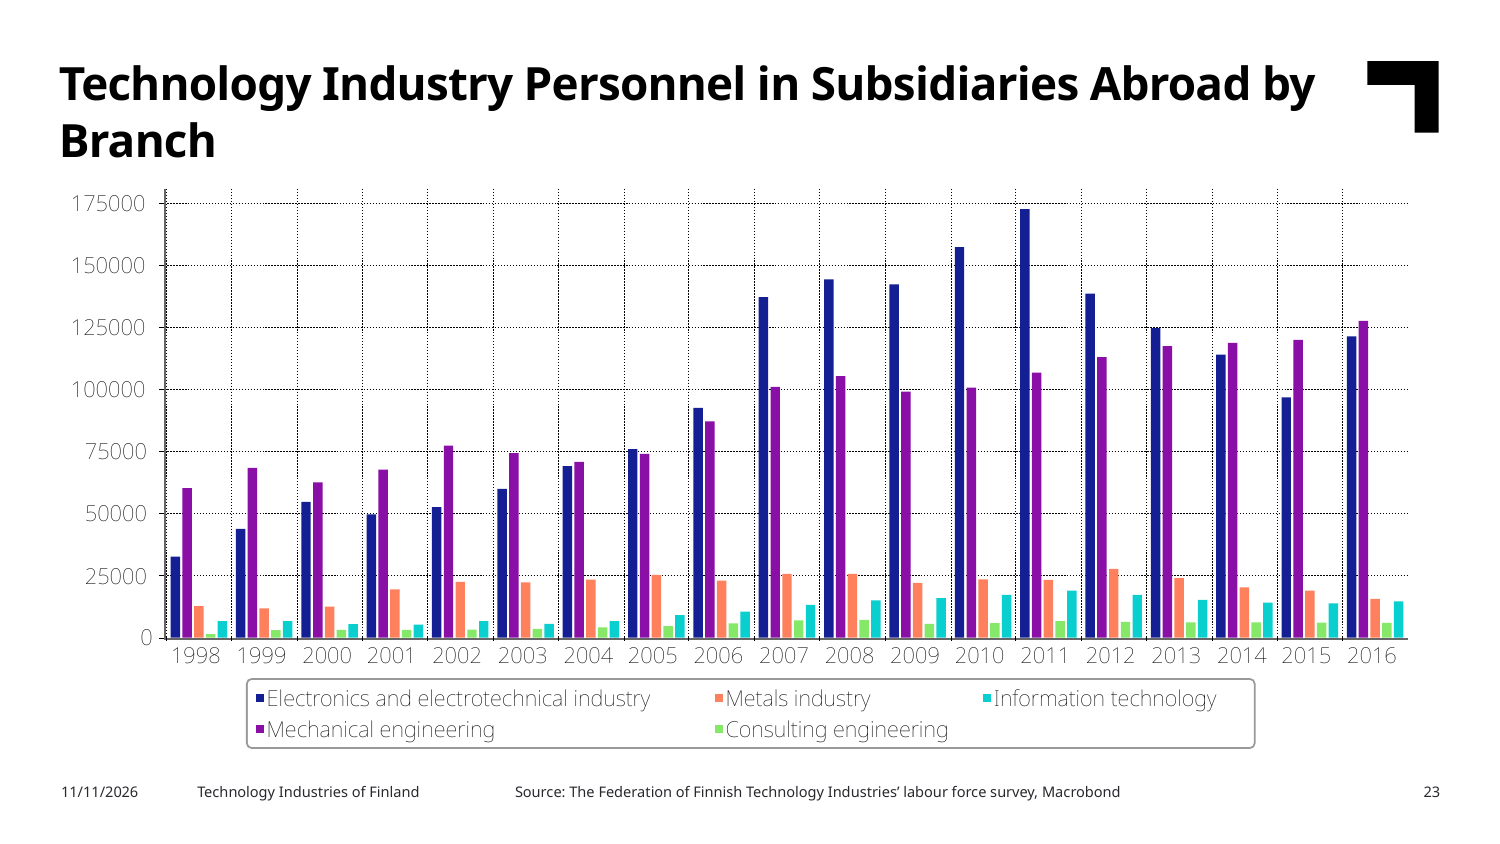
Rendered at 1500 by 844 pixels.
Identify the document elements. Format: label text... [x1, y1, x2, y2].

slide_number 23 [1313, 775, 1456, 803]
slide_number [46, 775, 182, 803]
list Source: The Federation of Finnish Technology Industries’ labour force survey, Macrobond [500, 775, 1199, 803]
list Technology Industry Personnel in Subsidiaries Abroad by Branch [41, 46, 1353, 153]
footer Technology Industries of Finland [182, 775, 474, 803]
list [62, 180, 1439, 763]
